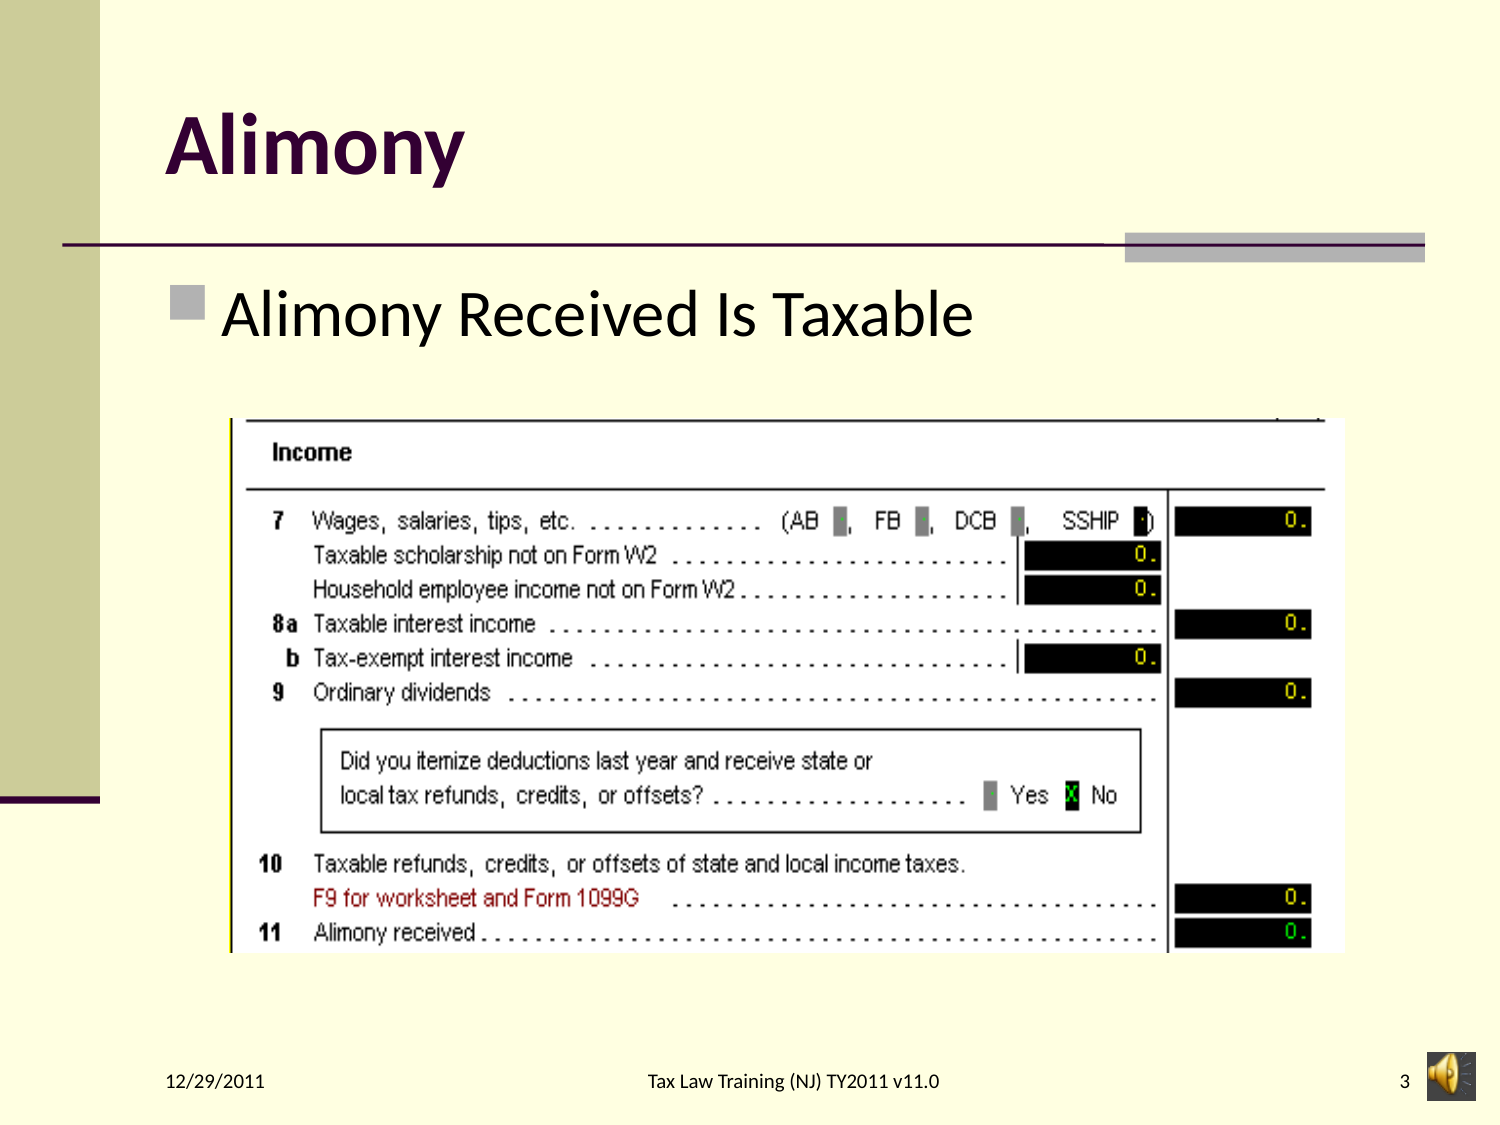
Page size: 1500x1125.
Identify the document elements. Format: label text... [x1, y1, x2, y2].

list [229, 418, 1345, 954]
list Alimony Received Is Taxable [150, 262, 1425, 1038]
slide_number 3 [1112, 1049, 1426, 1101]
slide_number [149, 1050, 476, 1101]
footer Tax Law Training (NJ) TY2011 v11.0 [549, 1049, 1038, 1101]
picture [1426, 1051, 1477, 1102]
title Alimony [150, 45, 1425, 234]
